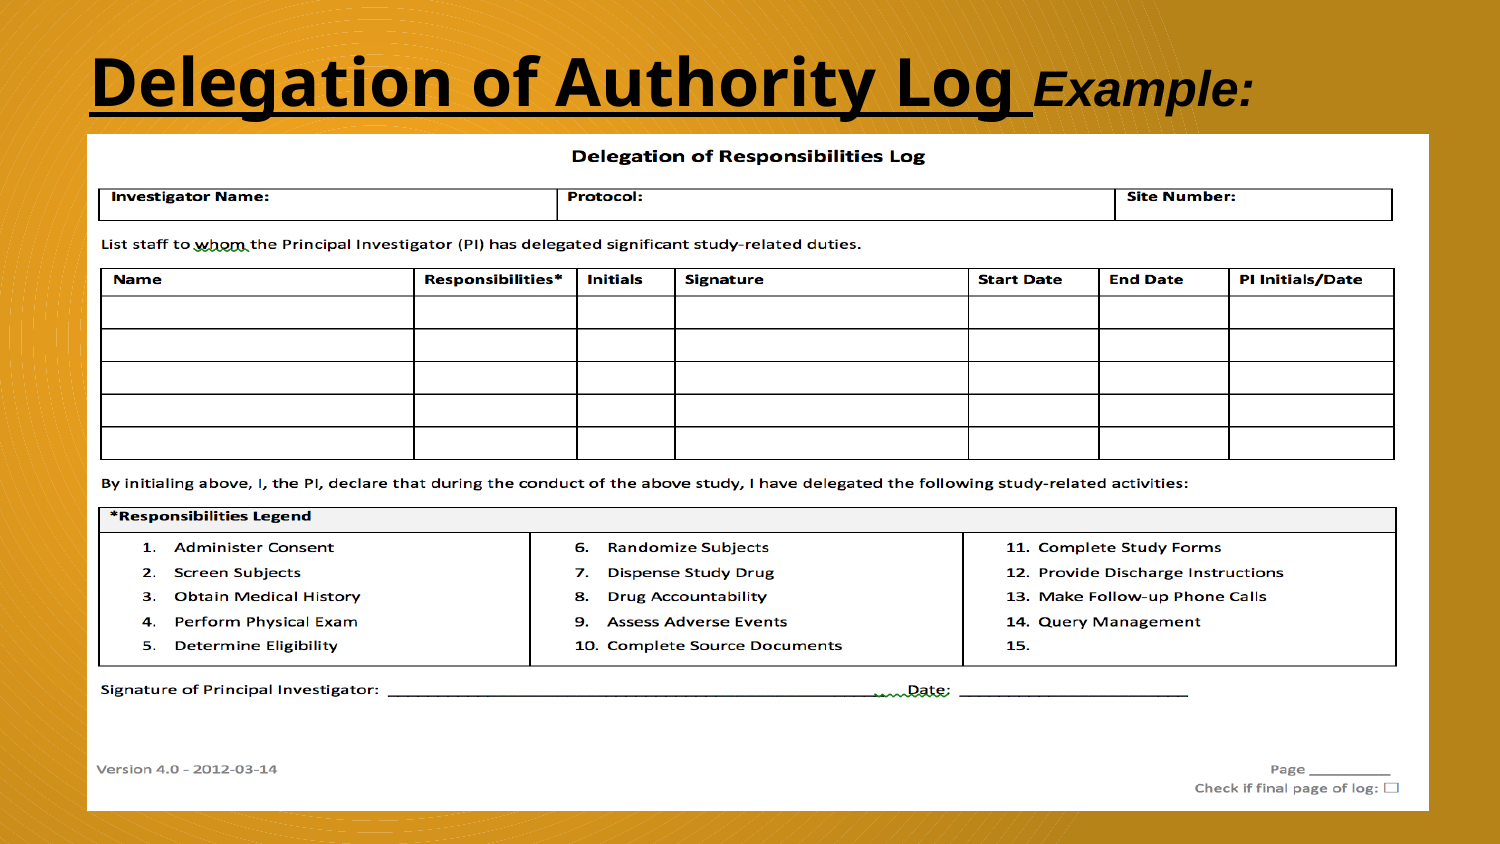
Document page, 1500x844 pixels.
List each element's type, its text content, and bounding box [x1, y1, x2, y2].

text_box Delegation of Authority Log Example: [74, 32, 1289, 128]
picture [87, 133, 1430, 812]
